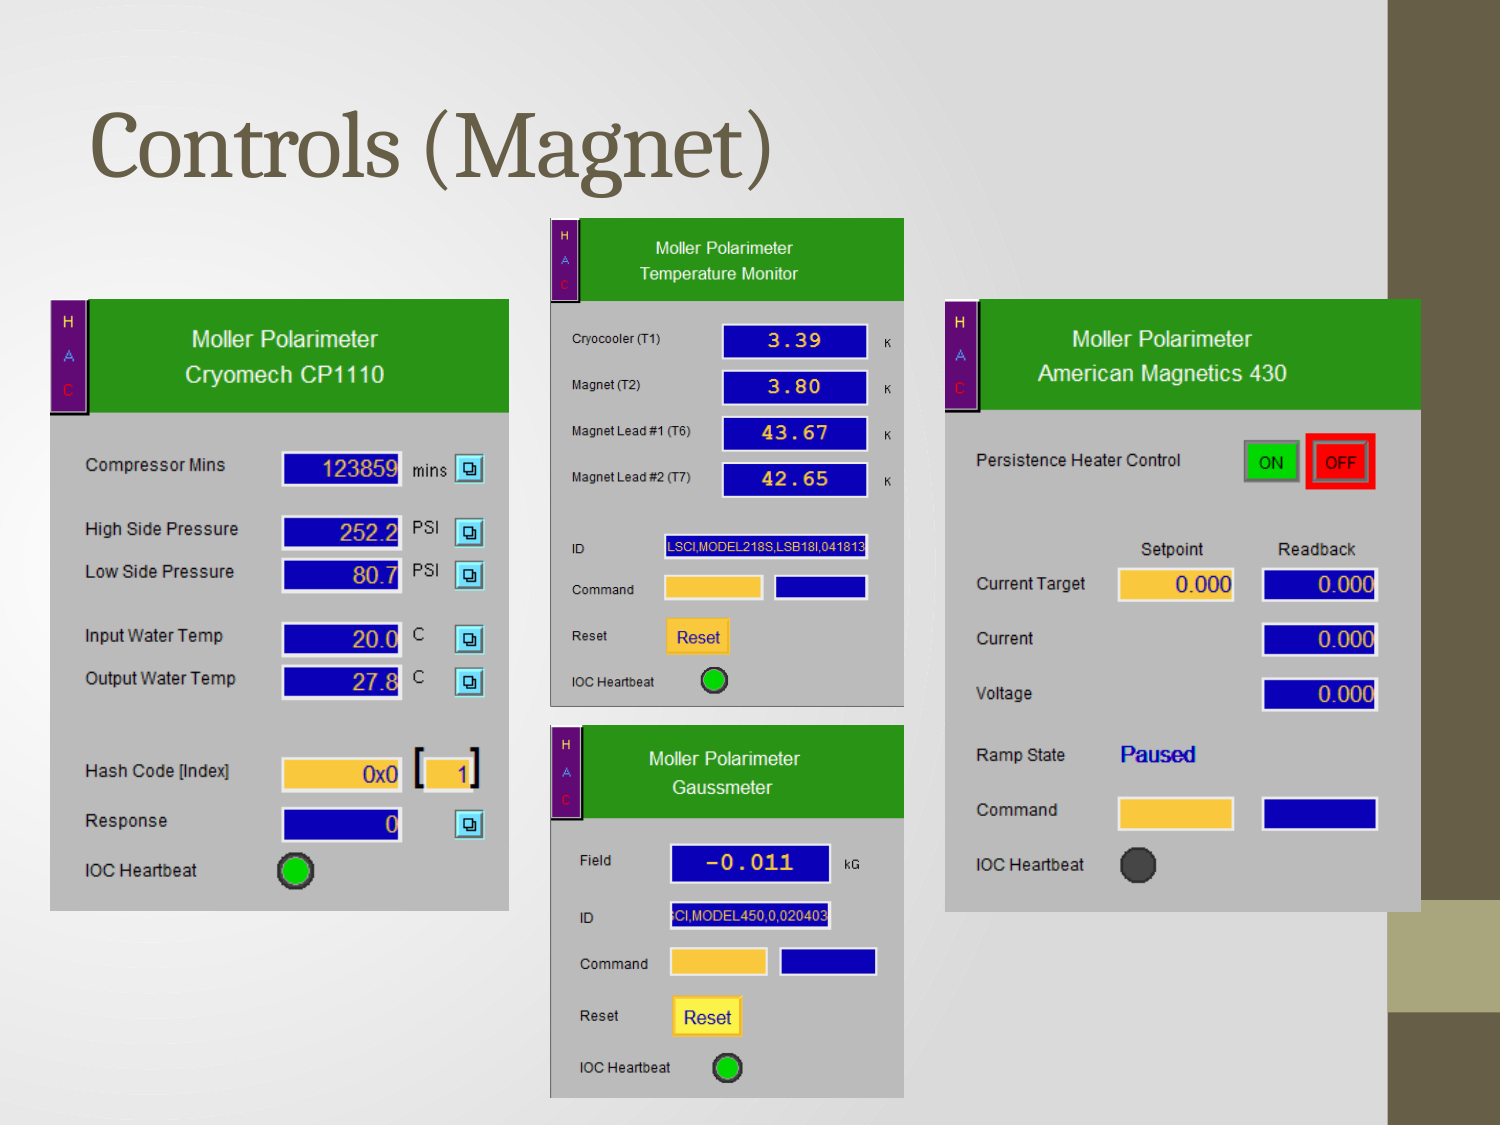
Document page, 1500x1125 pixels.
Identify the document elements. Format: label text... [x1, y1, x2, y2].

picture [550, 725, 904, 1099]
picture [49, 299, 509, 911]
title Controls (Magnet) [75, 45, 1325, 233]
picture [944, 299, 1421, 913]
picture [550, 218, 904, 707]
